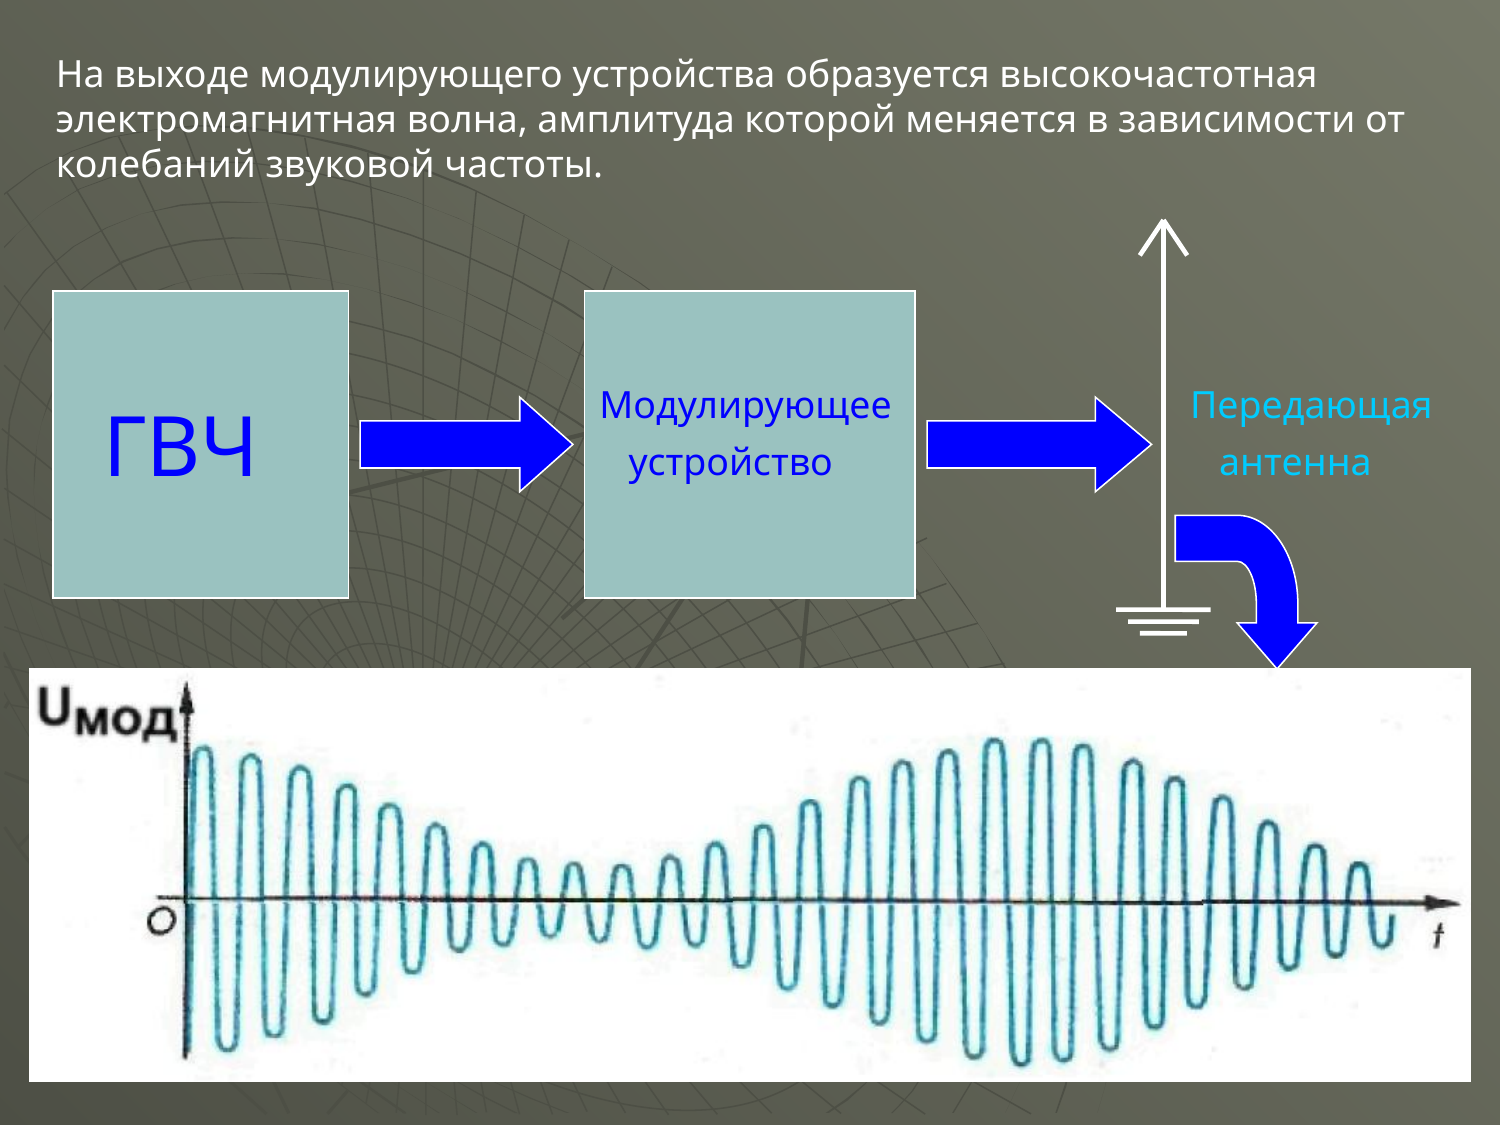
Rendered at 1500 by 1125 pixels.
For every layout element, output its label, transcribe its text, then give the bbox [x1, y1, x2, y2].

text_box [1175, 515, 1317, 667]
picture [29, 668, 1471, 1082]
text_box [584, 491, 916, 598]
text_box [927, 397, 1152, 492]
text_box На выходе модулирующего устройства образуется высокочастотная электромагнитная волна, амплитуда которой меняется в зависимости от колебаний звуковой частоты. [41, 42, 1459, 193]
text_box [53, 290, 349, 598]
text_box [584, 290, 916, 373]
text_box Передающая антенна [1175, 373, 1483, 491]
text_box [360, 397, 573, 492]
text_box Модулирующее устройство [584, 373, 928, 491]
text_box ГВЧ [88, 385, 325, 501]
